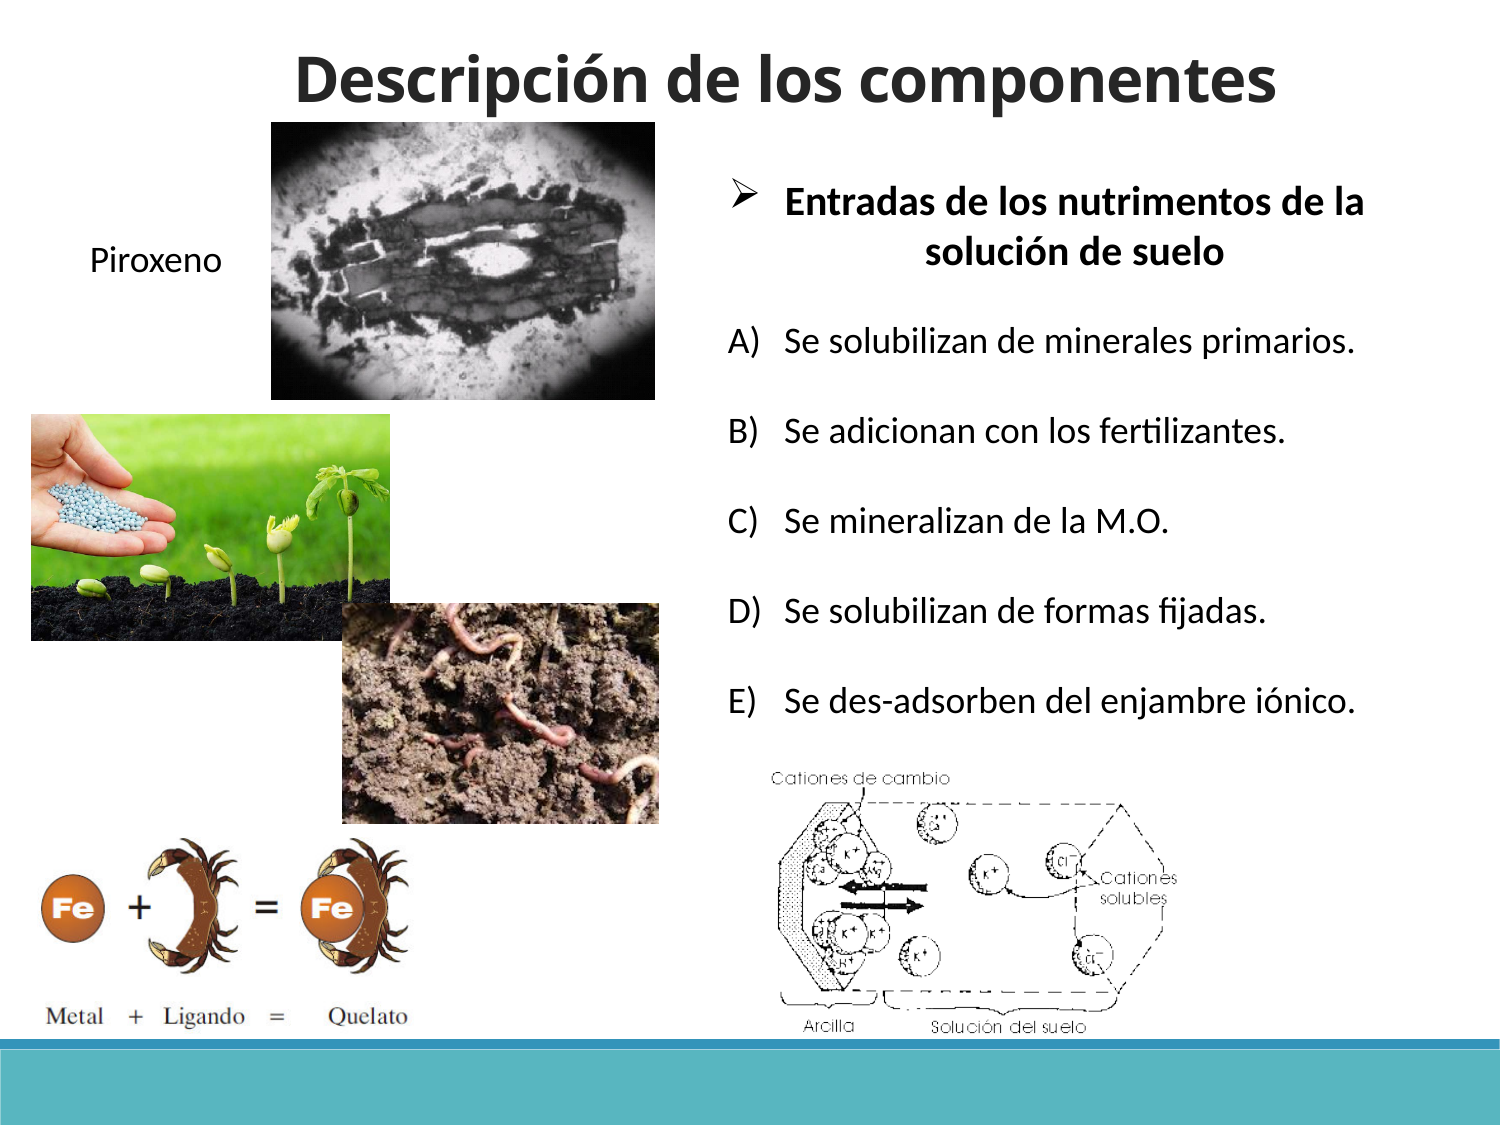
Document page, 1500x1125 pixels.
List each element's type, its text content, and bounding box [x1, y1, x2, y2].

picture [31, 414, 659, 825]
picture [753, 766, 1198, 1047]
text_box Descripción de los componentes [226, 18, 1361, 122]
picture [31, 831, 423, 1035]
text_box Se solubilizan de minerales primarios. Se adicionan con los fertilizantes. Se mineralizan de la M.O. Se solubilizan de formas fijadas. Se des-adsorben del enjambre iónico. [713, 309, 1384, 774]
picture [271, 122, 656, 400]
text_box Piroxeno [75, 228, 261, 288]
text_box Entradas de los nutrimentos de la solución de suelo [661, 166, 1435, 282]
